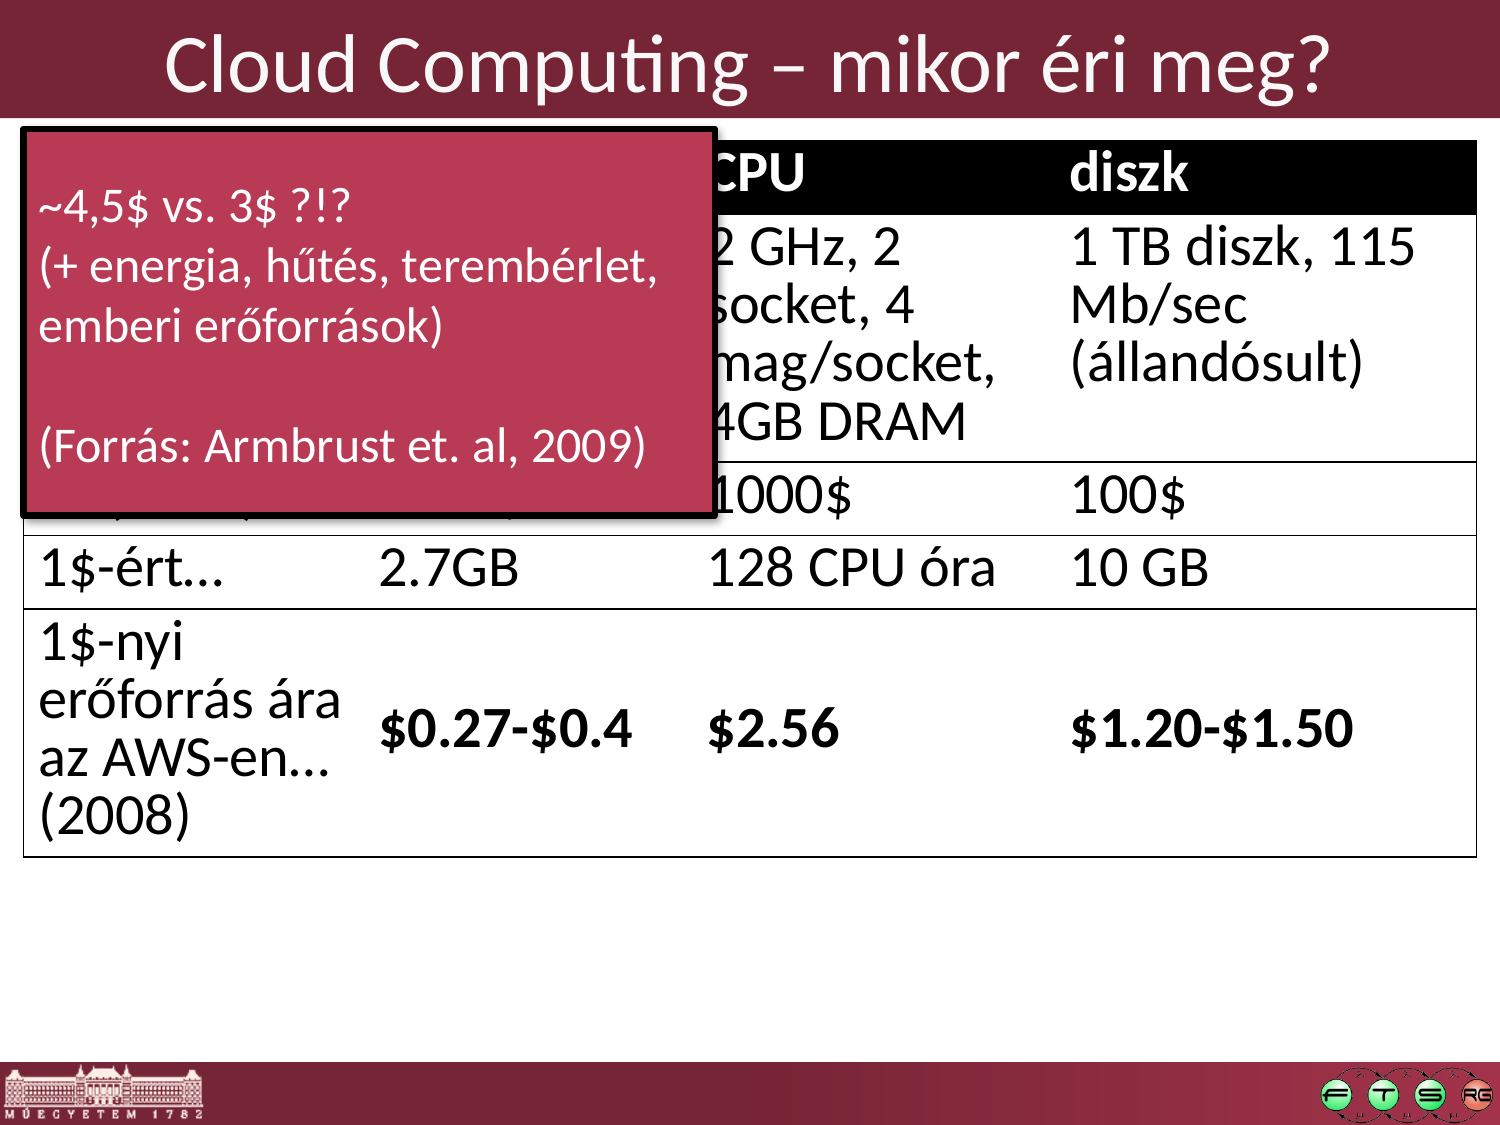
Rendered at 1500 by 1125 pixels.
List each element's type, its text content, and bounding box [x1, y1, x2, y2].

table_cell 2 GHz, 2 socket, 4 mag/socket, 4GB DRAM [726, 215, 1055, 461]
picture [0, 1063, 209, 1123]
table_cell 10 GB [1055, 536, 1476, 608]
table_cell 1 TB diszk, 115 Mb/sec (állandósult) [1055, 215, 1476, 461]
table_cell 1$-ért… [24, 536, 363, 608]
table_cell $1.20-$1.50 [1055, 610, 1476, 856]
title Cloud Computing – mikor éri meg? [0, 0, 1500, 119]
table_cell 3600$ / hó [363, 529, 691, 535]
table_cell 1$-nyi erőforrás ára az AWS-en… (2008) [24, 610, 363, 856]
table_header CPU [726, 141, 1055, 213]
table_cell 128 CPU óra [691, 536, 1055, 608]
table_cell $0.27-$0.4 [363, 610, 691, 856]
table_header diszk [1055, 141, 1476, 213]
picture [1318, 1065, 1494, 1125]
table_cell 1000$ [691, 463, 1055, 535]
text_box ~4,5$ vs. 3$ ?!? (+ energia, hűtés, terembérlet, emberi erőforrások) (Forrás: Armbrust et. al, 2009) [21, 127, 717, 518]
table_cell 2.7GB [363, 536, 691, 608]
table_cell 100$ [1055, 463, 1476, 535]
table_cell $2.56 [691, 610, 1055, 856]
table_cell Ár (2008) [24, 526, 363, 535]
